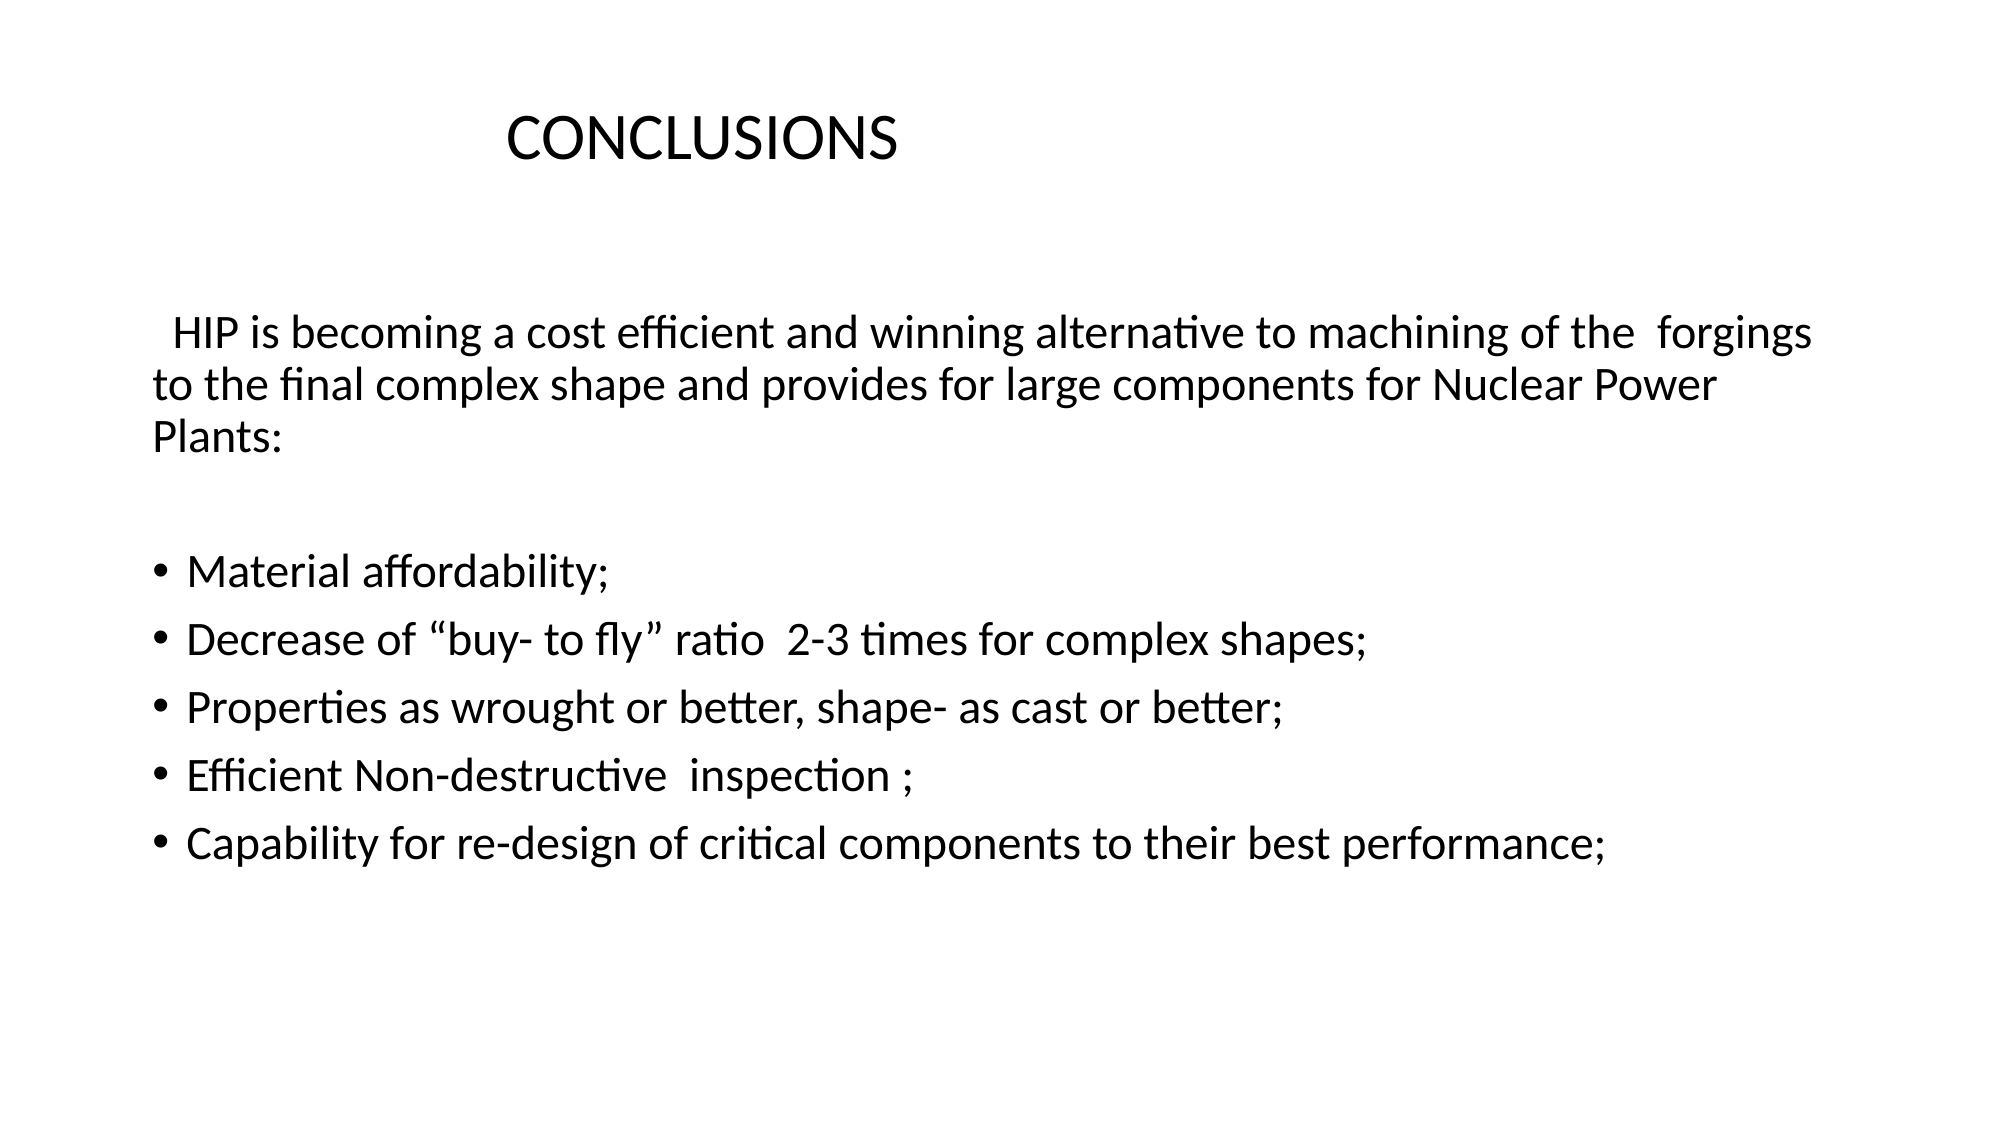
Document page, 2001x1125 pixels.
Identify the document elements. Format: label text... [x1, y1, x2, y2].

list HIP is becoming a cost efficient and winning alternative to machining of the forgings to the final complex shape and provides for large components for Nuclear Power Plants: Material affordability; Decrease of “buy- to fly” ratio 2-3 times for complex shapes; Properties as wrought or better, shape- as cast or better; Efficient Non-destructive inspection ; Capability for re-design of critical components to their best performance; [137, 299, 1863, 1014]
text_box CONCLUSIONS [431, 85, 1431, 180]
